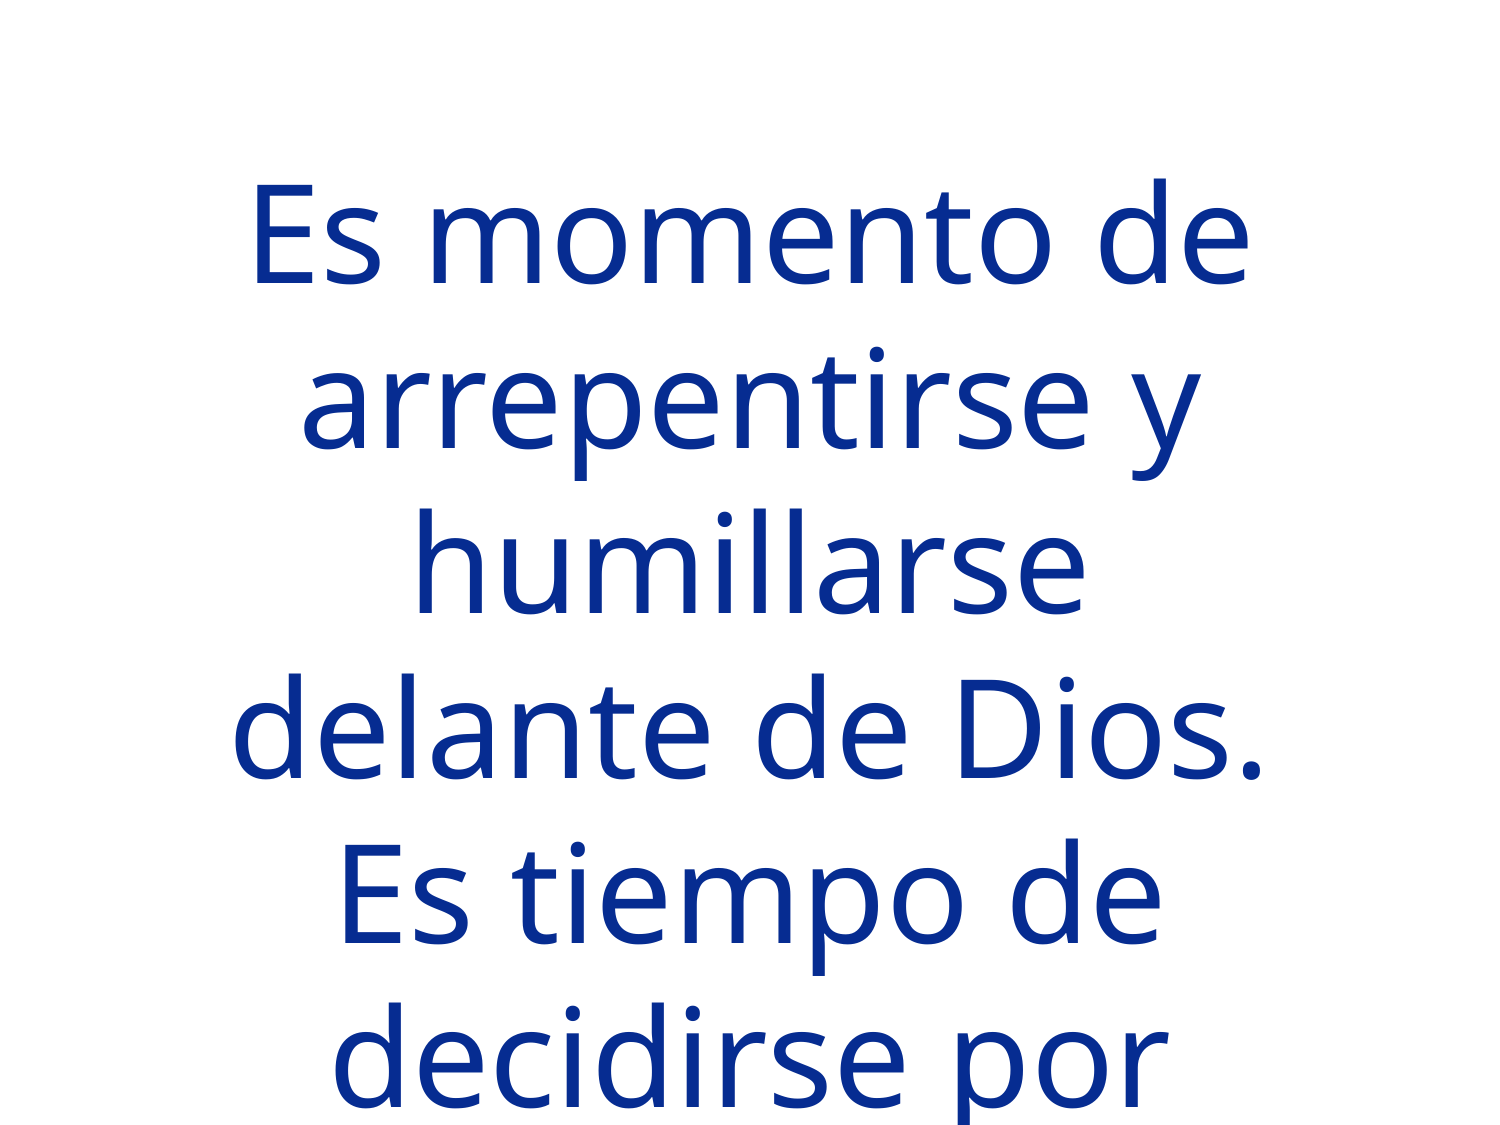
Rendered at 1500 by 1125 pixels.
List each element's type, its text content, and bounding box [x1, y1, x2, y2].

text_box Es momento de arrepentirse y humillarse delante de Dios. Es tiempo de decidirse por Cristo. [157, 138, 1343, 1125]
